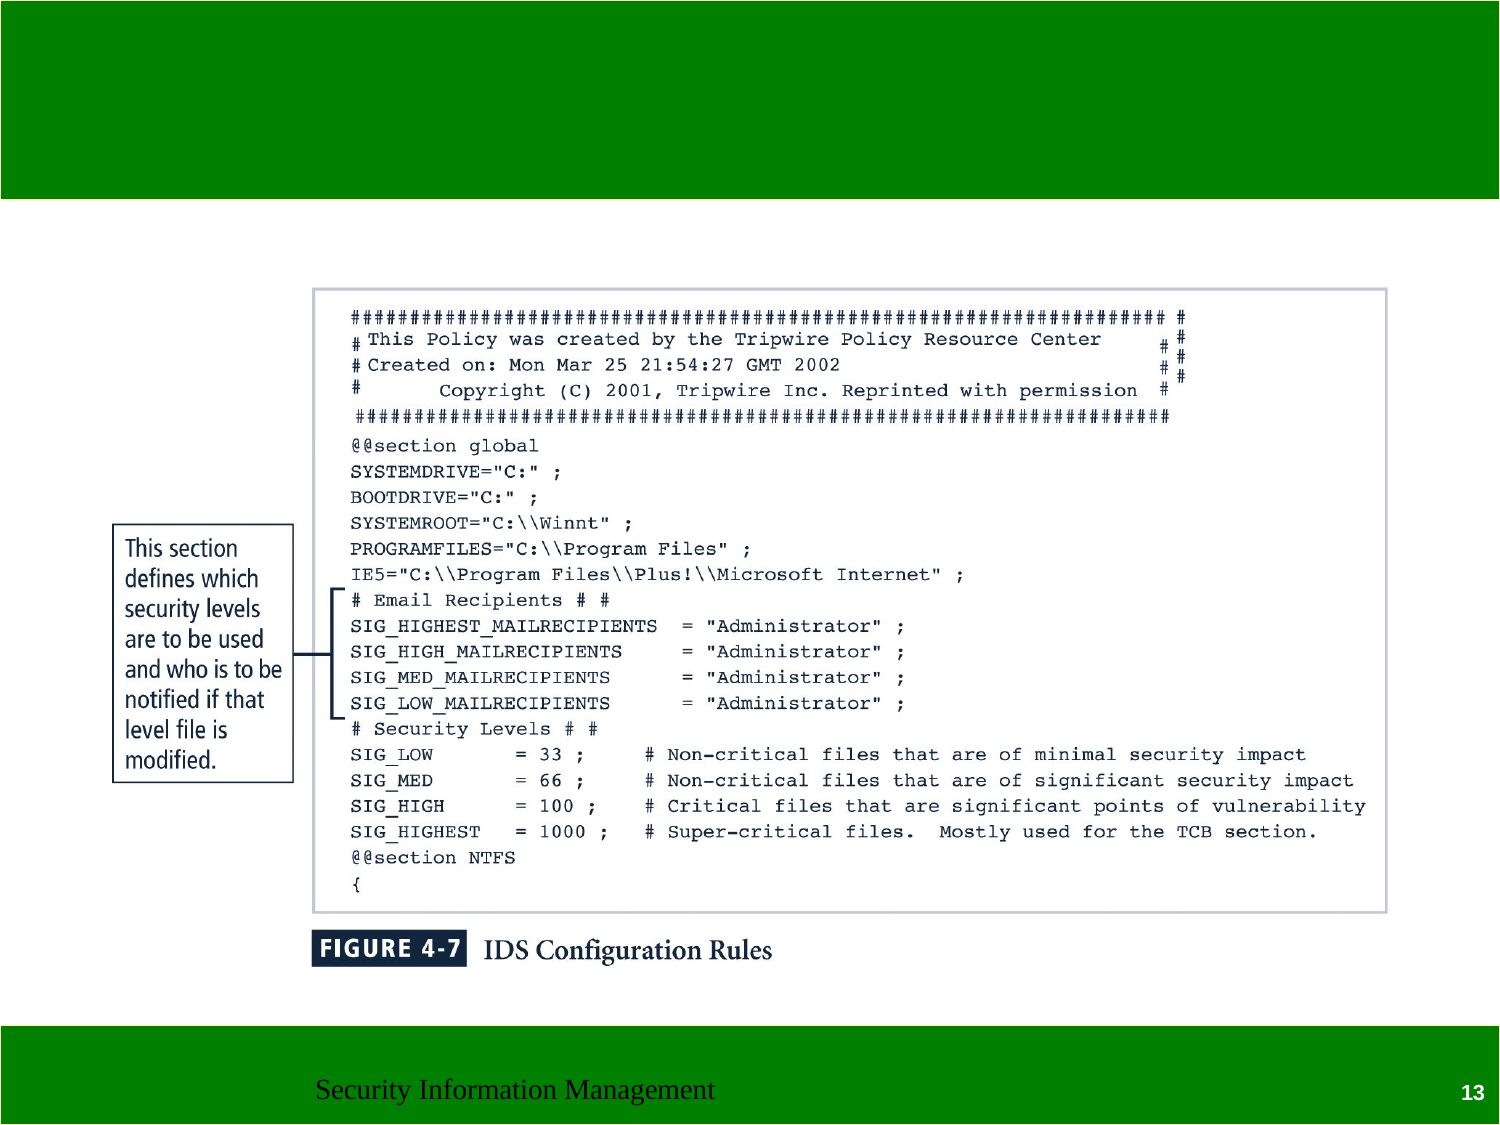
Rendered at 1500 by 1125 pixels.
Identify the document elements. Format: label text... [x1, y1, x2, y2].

footer Security Information Management [37, 1025, 1000, 1113]
slide_number 13 [1125, 1025, 1500, 1113]
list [112, 287, 1388, 967]
